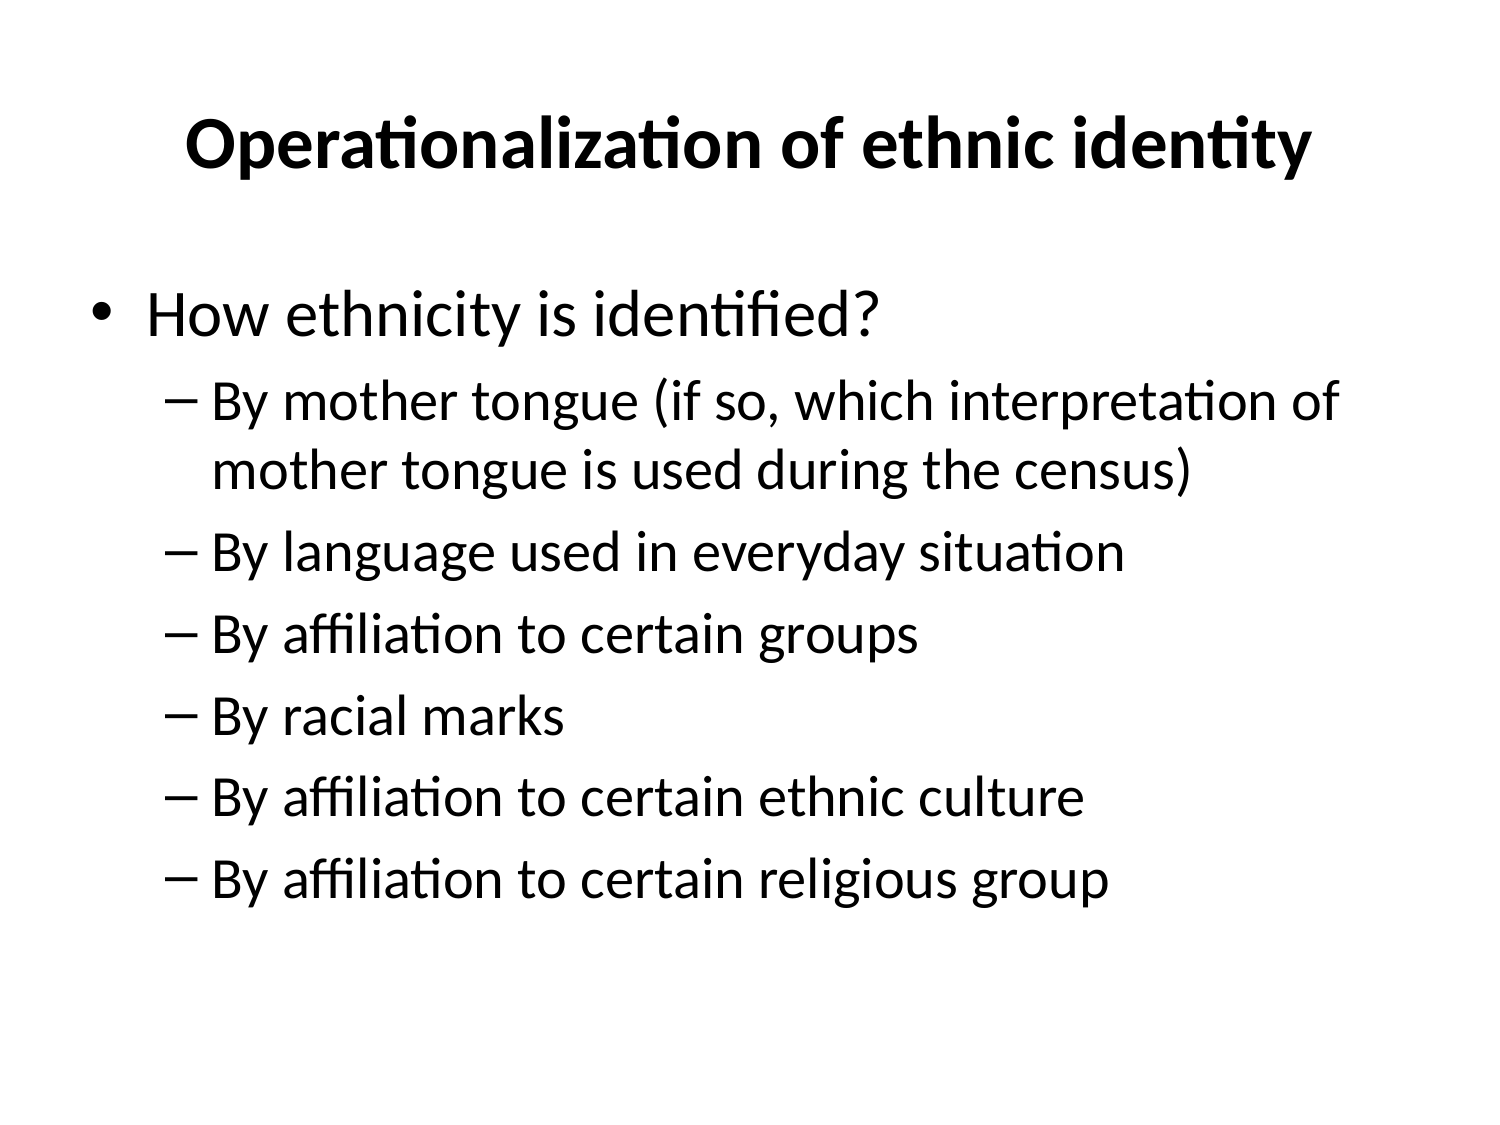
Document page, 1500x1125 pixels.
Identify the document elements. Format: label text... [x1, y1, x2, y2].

title Operationalization of ethnic identity [75, 45, 1425, 233]
list How ethnicity is identified? By mother tongue (if so, which interpretation of mother tongue is used during the census) By language used in everyday situation By affiliation to certain groups By racial marks By affiliation to certain ethnic culture By affiliation to certain religious group [75, 262, 1425, 1005]
